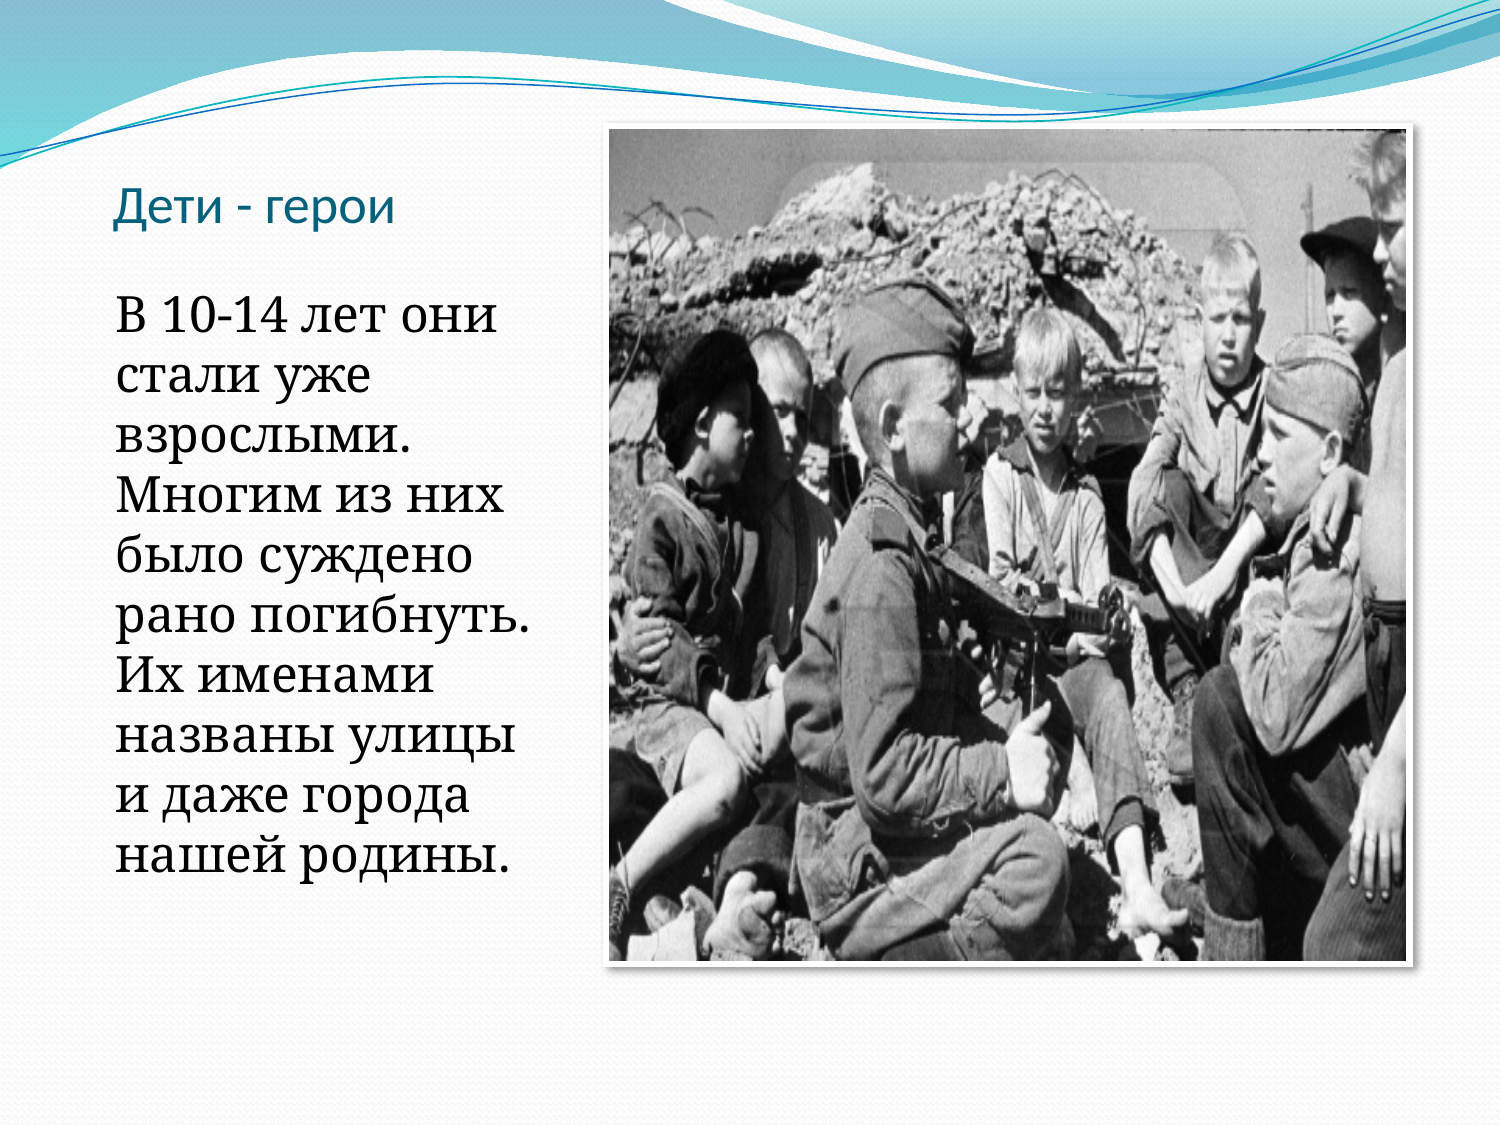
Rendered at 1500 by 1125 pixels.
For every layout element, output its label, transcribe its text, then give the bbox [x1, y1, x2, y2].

list В 10-14 лет они стали уже взрослыми. Многим из них было суждено рано погибнуть. Их именами названы улицы и даже города нашей родины. [112, 275, 563, 1025]
title Дети - герои [112, 84, 563, 235]
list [609, 128, 1407, 962]
